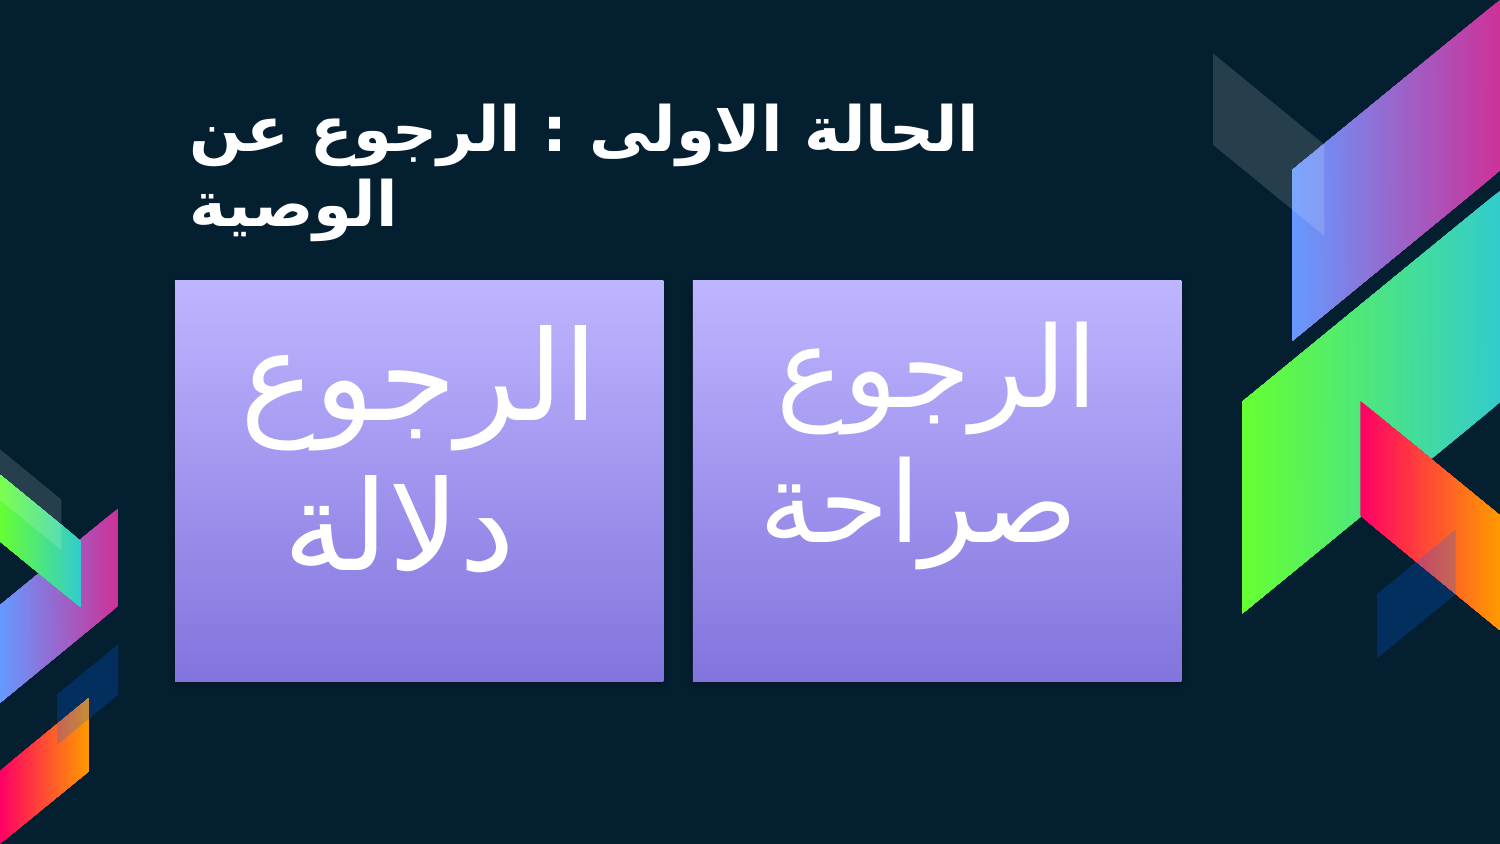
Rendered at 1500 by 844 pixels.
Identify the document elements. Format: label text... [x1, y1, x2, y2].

list الرجوع صراحة [692, 280, 1182, 682]
title الحالة الاولى : الرجوع عن الوصية [175, 149, 1155, 255]
list الرجوع دلالة [175, 280, 664, 682]
